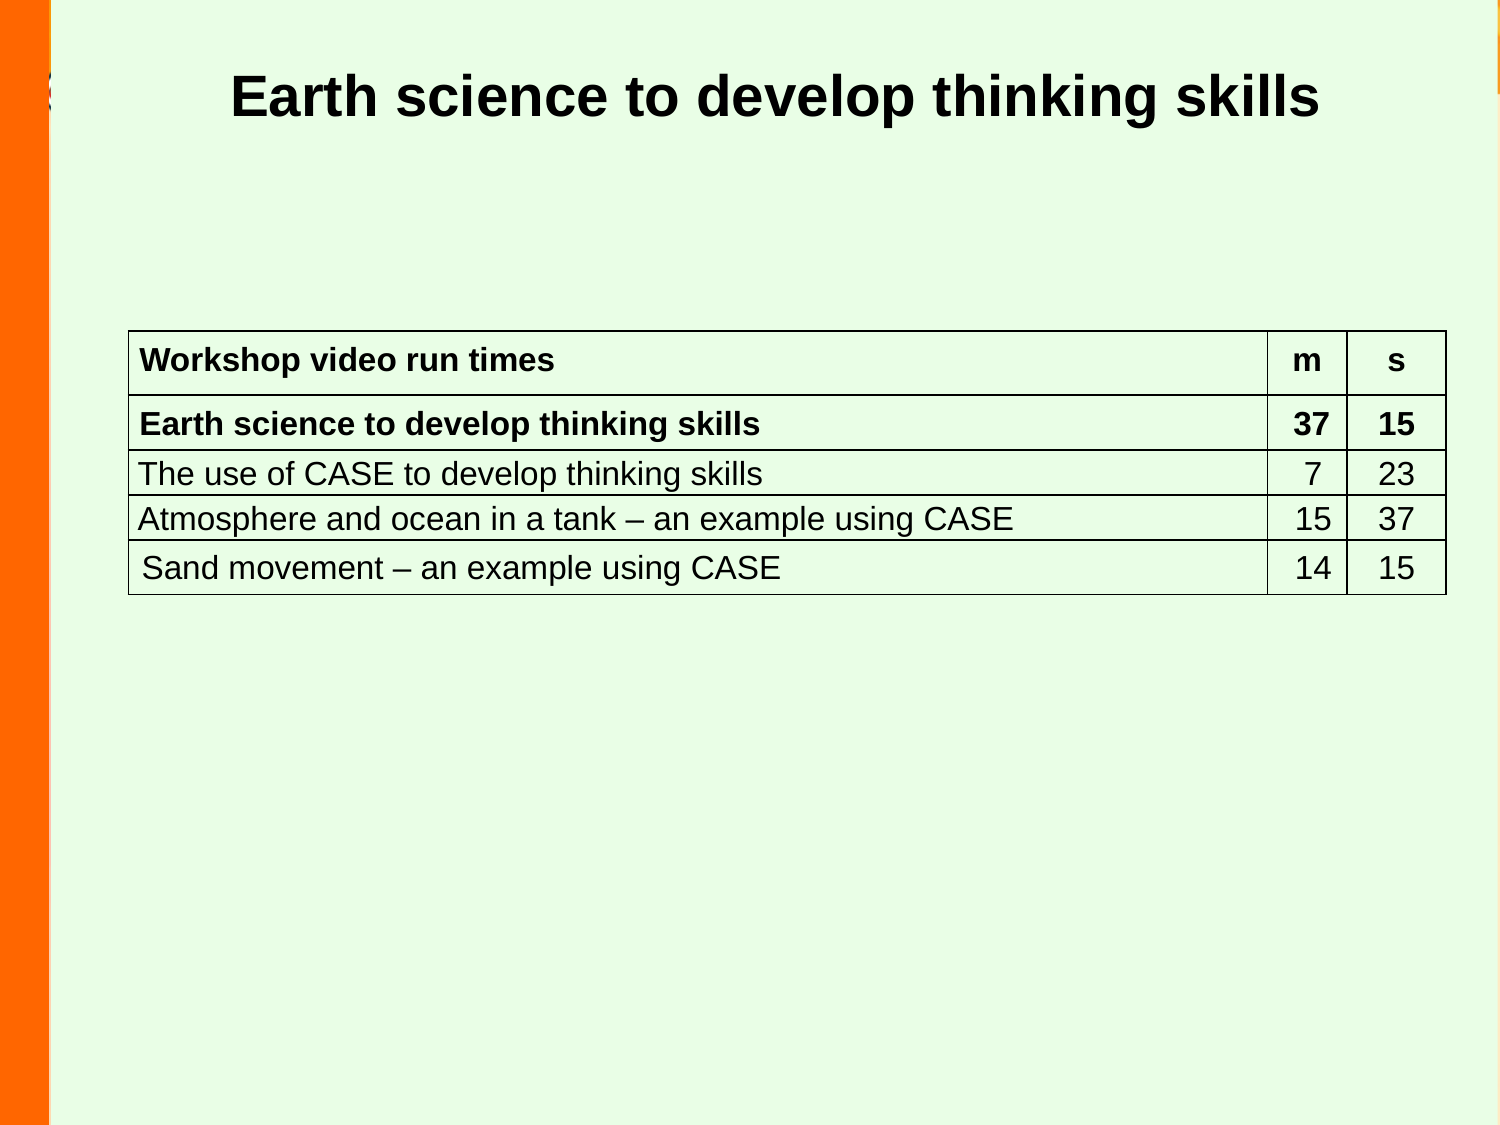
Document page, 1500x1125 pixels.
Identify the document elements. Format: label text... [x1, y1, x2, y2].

table_cell 15 [1348, 396, 1445, 449]
table_header m [1268, 332, 1346, 394]
table_cell 37 [1268, 396, 1346, 449]
table_cell 23 [1348, 451, 1445, 494]
table_cell Atmosphere and ocean in a tank – an example using CASE [129, 496, 1267, 539]
table_cell 15 [1268, 496, 1346, 539]
table_header Workshop video run times [129, 332, 1267, 394]
table_cell 14 [1268, 541, 1346, 594]
table_header s [1348, 332, 1445, 394]
table_cell The use of CASE to develop thinking skills [129, 451, 1267, 494]
table_cell 15 [1348, 541, 1445, 594]
table_cell 37 [1348, 496, 1445, 539]
table_cell 7 [1268, 451, 1346, 494]
table_cell Sand movement – an example using CASE [129, 541, 1267, 594]
table_cell Earth science to develop thinking skills [129, 396, 1267, 449]
